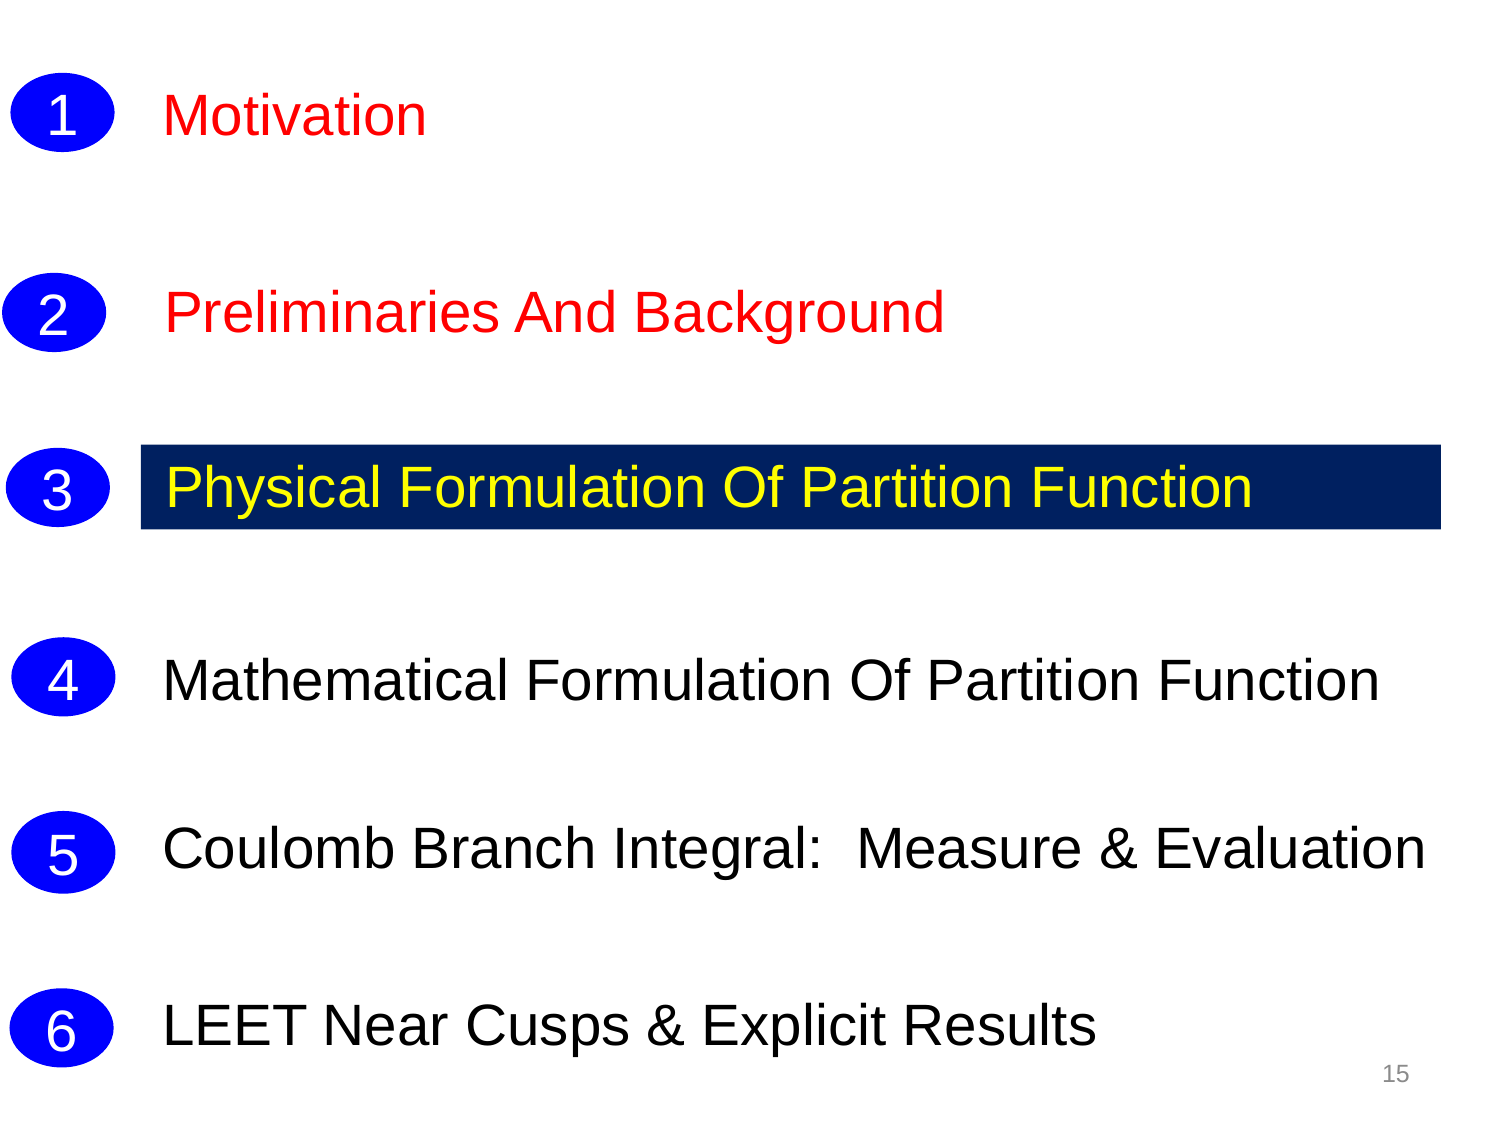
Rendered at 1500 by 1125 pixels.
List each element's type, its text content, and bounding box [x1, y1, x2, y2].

text_box 5 [11, 810, 116, 894]
text_box Coulomb Branch Integral: Measure & Evaluation [147, 803, 1485, 888]
text_box Preliminaries And Background [133, 266, 1371, 352]
slide_number 15 [1074, 1065, 1425, 1103]
text_box Physical Formulation Of Partition Function [134, 441, 1372, 527]
text_box 6 [9, 988, 114, 1068]
text_box [140, 444, 1441, 530]
text_box Motivation [147, 69, 1485, 155]
text_box 3 [5, 447, 110, 528]
text_box 1 [10, 72, 115, 153]
text_box 2 [2, 272, 107, 353]
text_box Mathematical Formulation Of Partition Function [147, 634, 1500, 720]
text_box LEET Near Cusps & Explicit Results [147, 979, 1485, 1065]
text_box 4 [11, 637, 116, 717]
